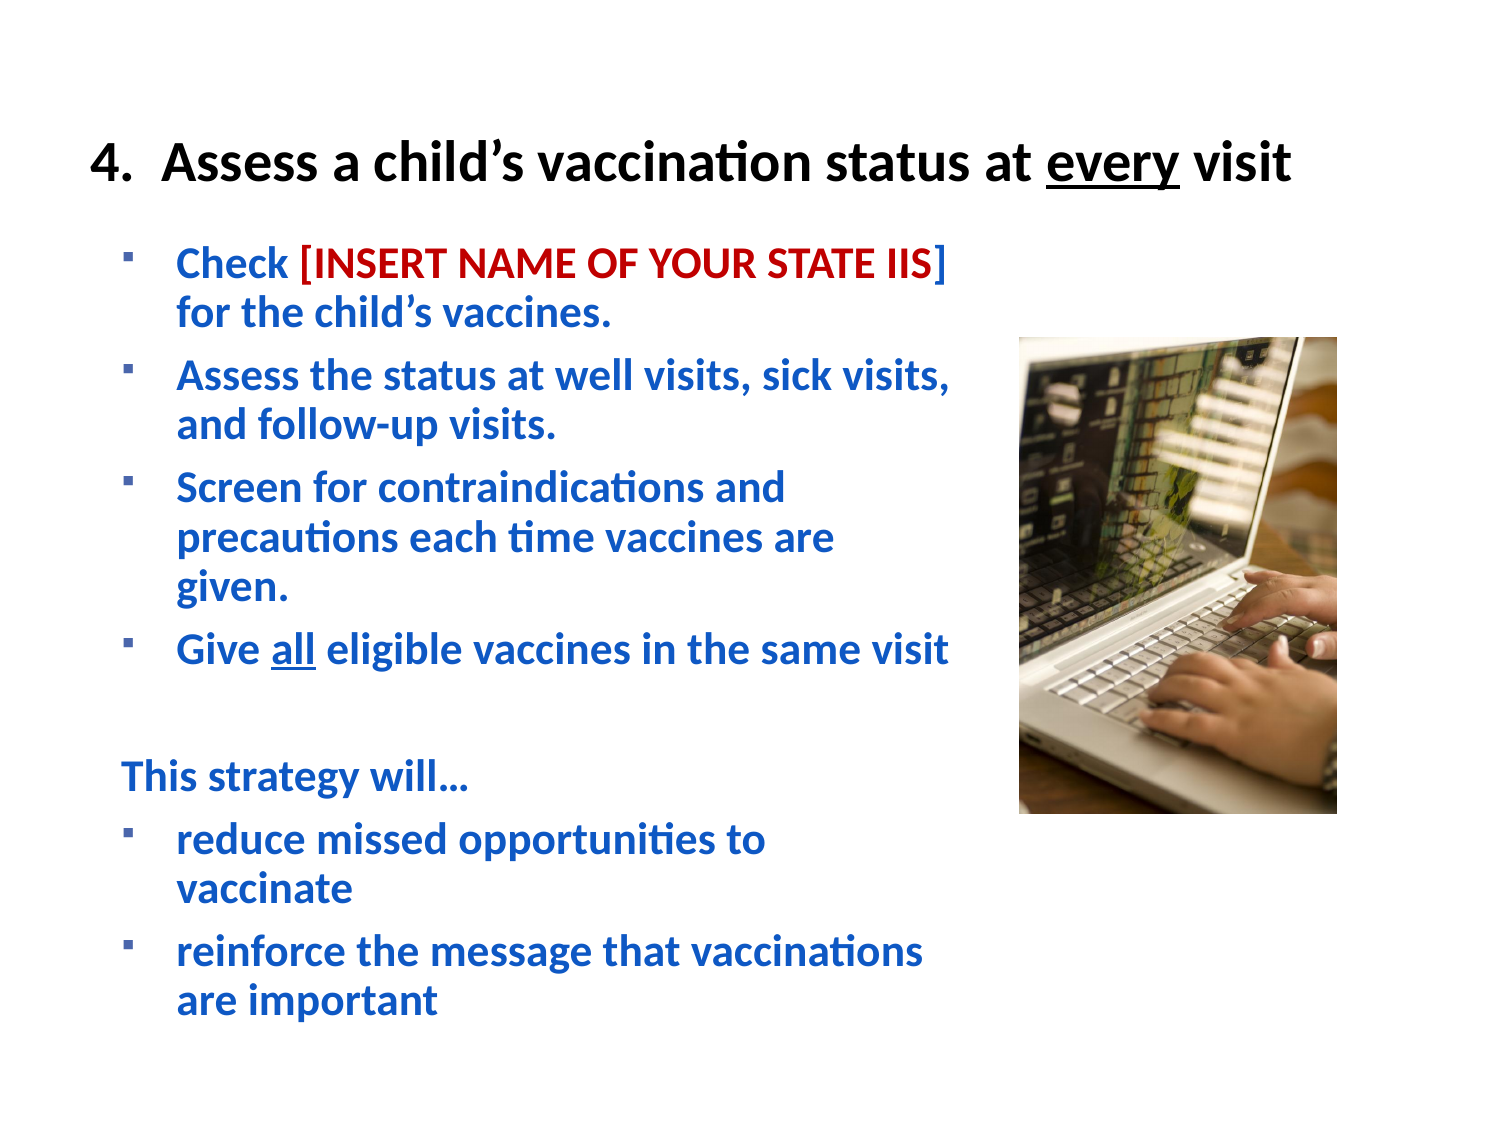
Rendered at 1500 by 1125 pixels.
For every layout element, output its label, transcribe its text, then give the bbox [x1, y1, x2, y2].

list Check [INSERT NAME OF YOUR STATE IIS] for the child’s vaccines. Assess the status at well visits, sick visits, and follow-up visits. Screen for contraindications and precautions each time vaccines are given. Give all eligible vaccines in the same visit This strategy will… reduce missed opportunities to vaccinate reinforce the message that vaccinations are important [106, 231, 969, 1045]
picture [1019, 337, 1337, 814]
title 4. Assess a child’s vaccination status at every visit [75, 13, 1425, 201]
